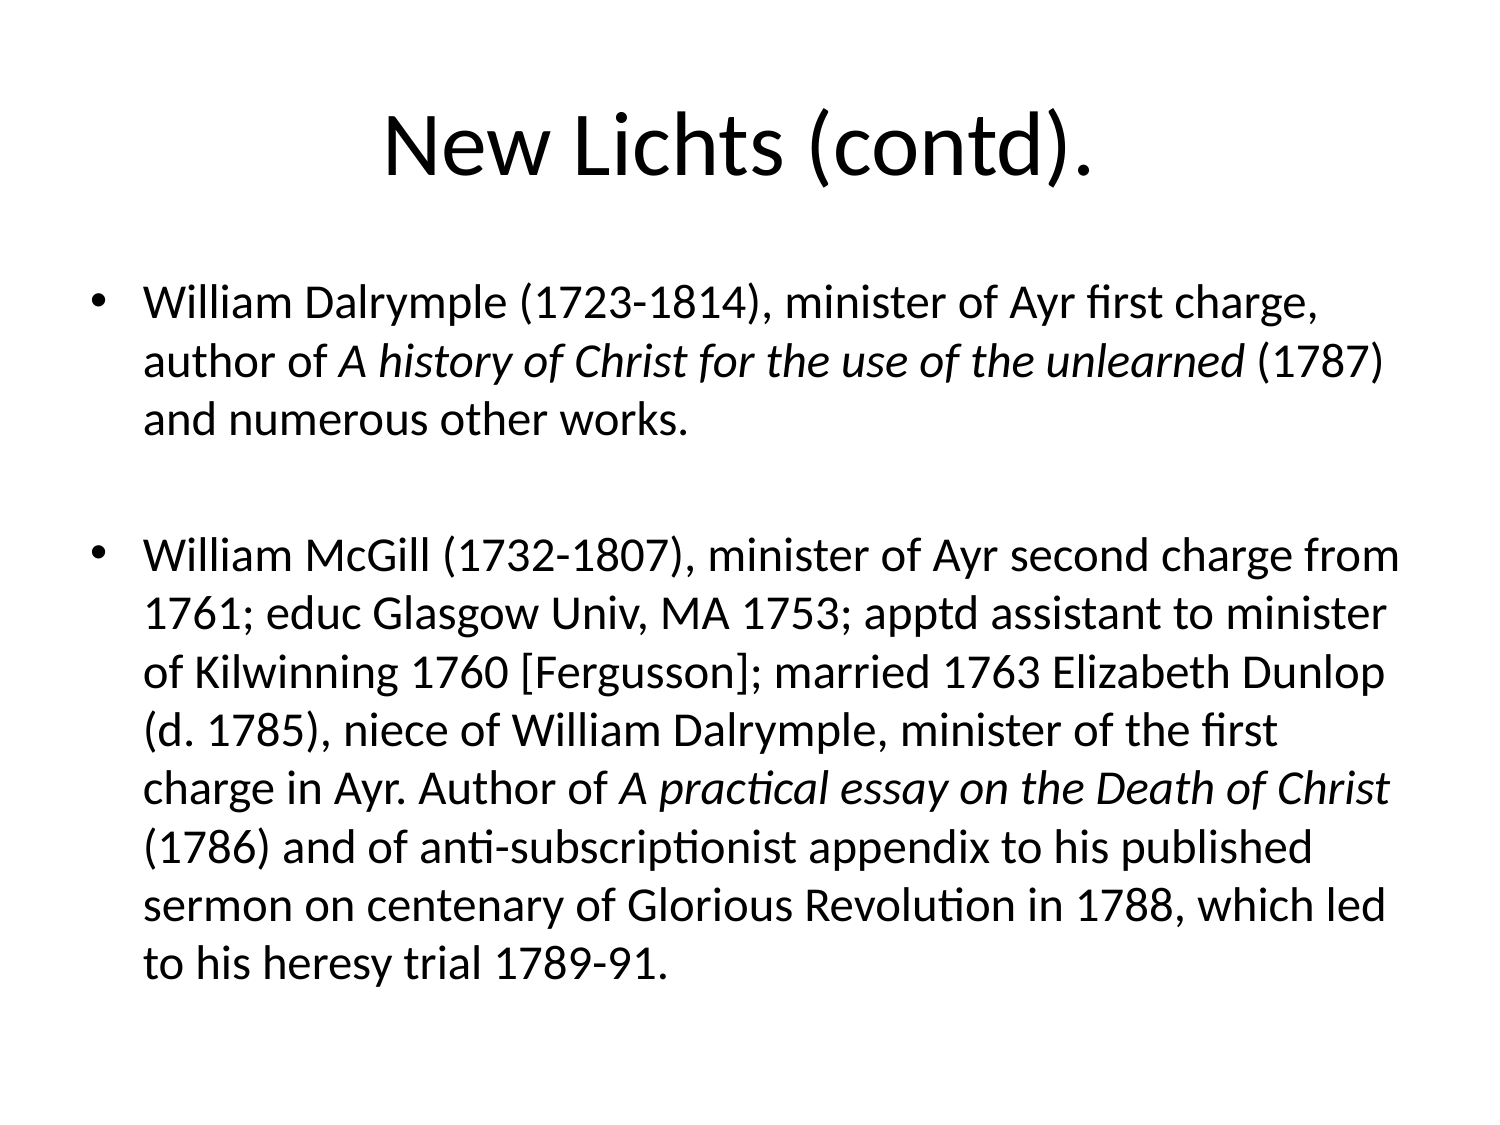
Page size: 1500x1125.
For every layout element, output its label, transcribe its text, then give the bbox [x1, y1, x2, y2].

title New Lichts (contd). [75, 45, 1425, 233]
list William Dalrymple (1723-1814), minister of Ayr first charge, author of A history of Christ for the use of the unlearned (1787) and numerous other works. William McGill (1732-1807), minister of Ayr second charge from 1761; educ Glasgow Univ, MA 1753; apptd assistant to minister of Kilwinning 1760 [Fergusson]; married 1763 Elizabeth Dunlop (d. 1785), niece of William Dalrymple, minister of the first charge in Ayr. Author of A practical essay on the Death of Christ (1786) and of anti-subscriptionist appendix to his published sermon on centenary of Glorious Revolution in 1788, which led to his heresy trial 1789-91. [75, 262, 1425, 1005]
